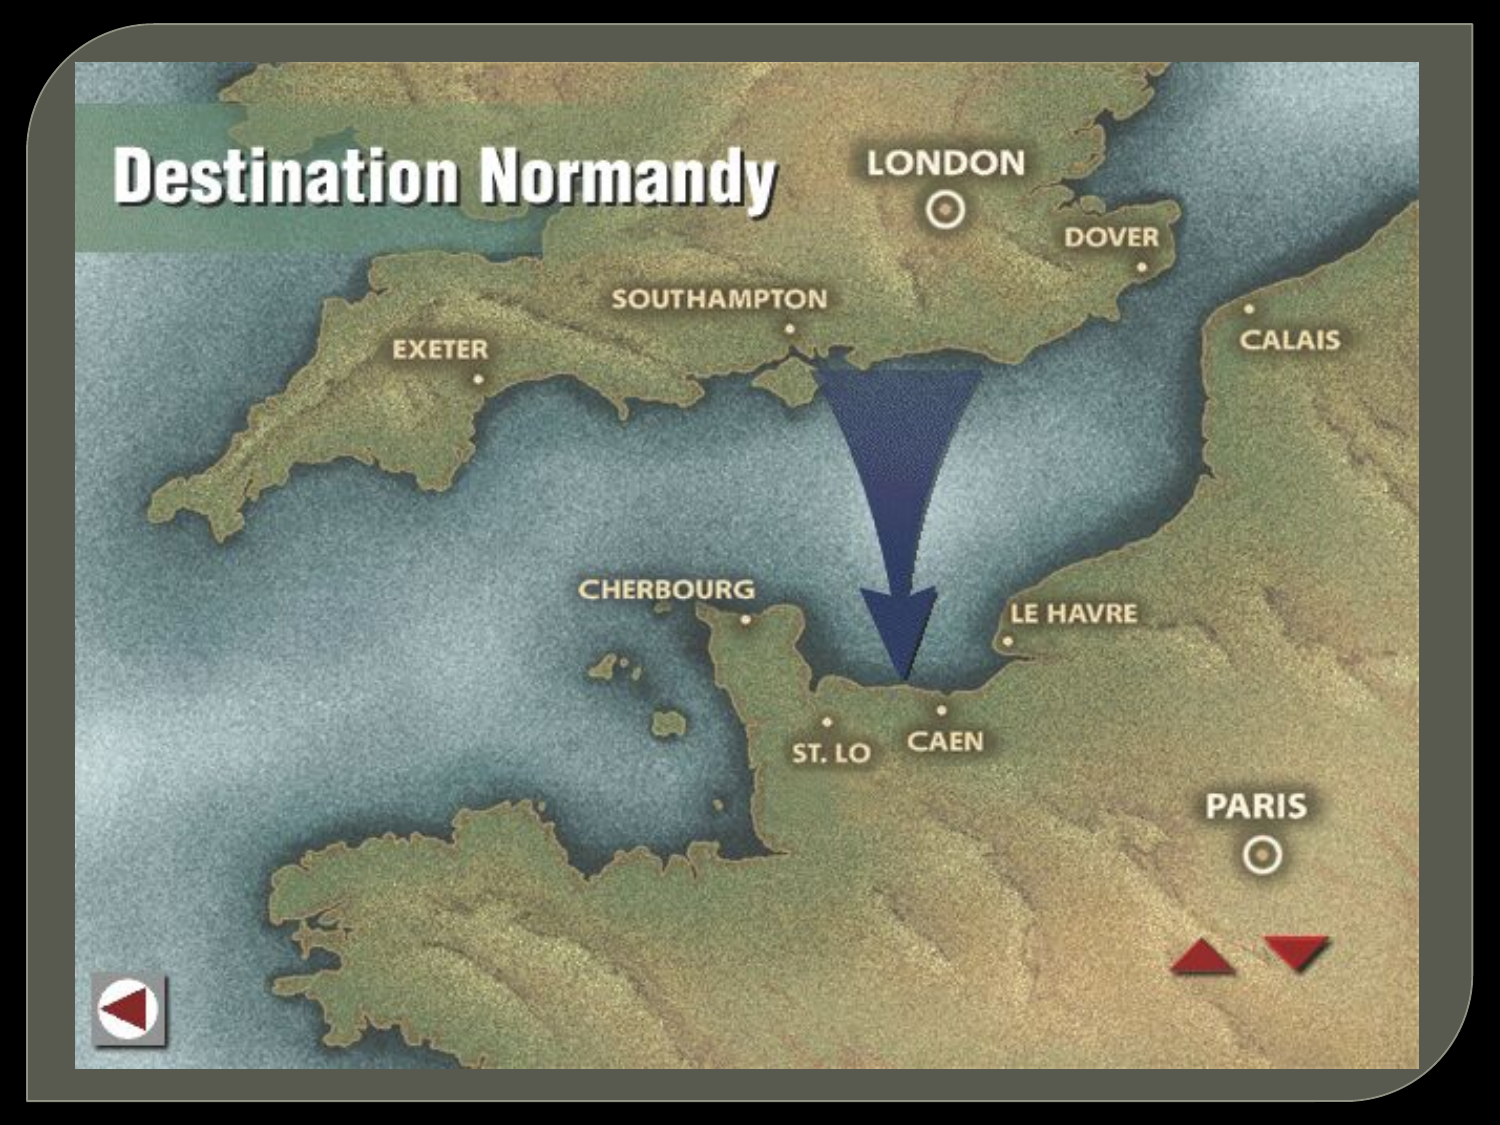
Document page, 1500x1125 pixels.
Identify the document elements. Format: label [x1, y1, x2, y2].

picture [74, 62, 1420, 1070]
